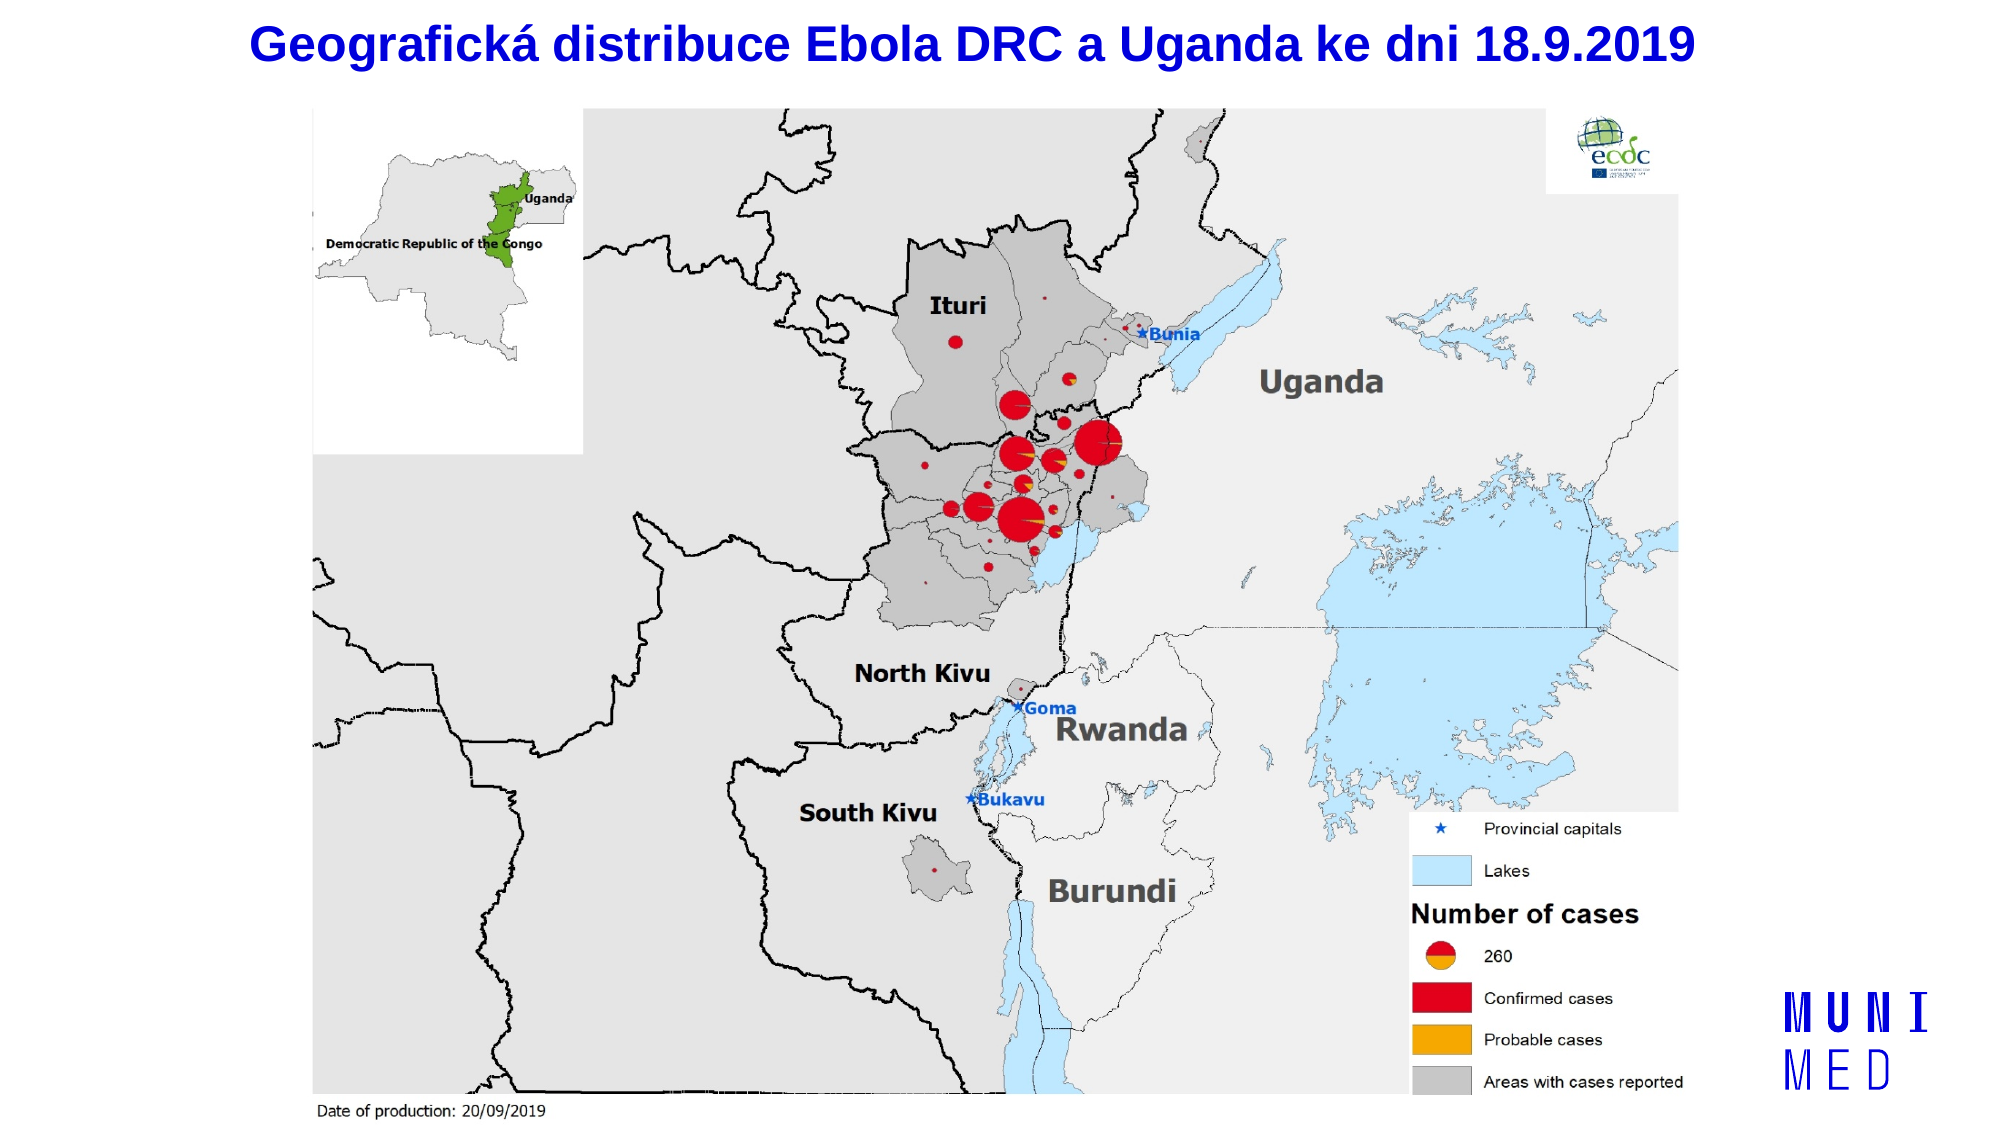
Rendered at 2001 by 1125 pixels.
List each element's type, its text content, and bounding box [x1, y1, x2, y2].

picture [302, 101, 1686, 1125]
title Geografická distribuce Ebola DRC a Uganda ke dni 18.9.2019 [249, 0, 1750, 126]
